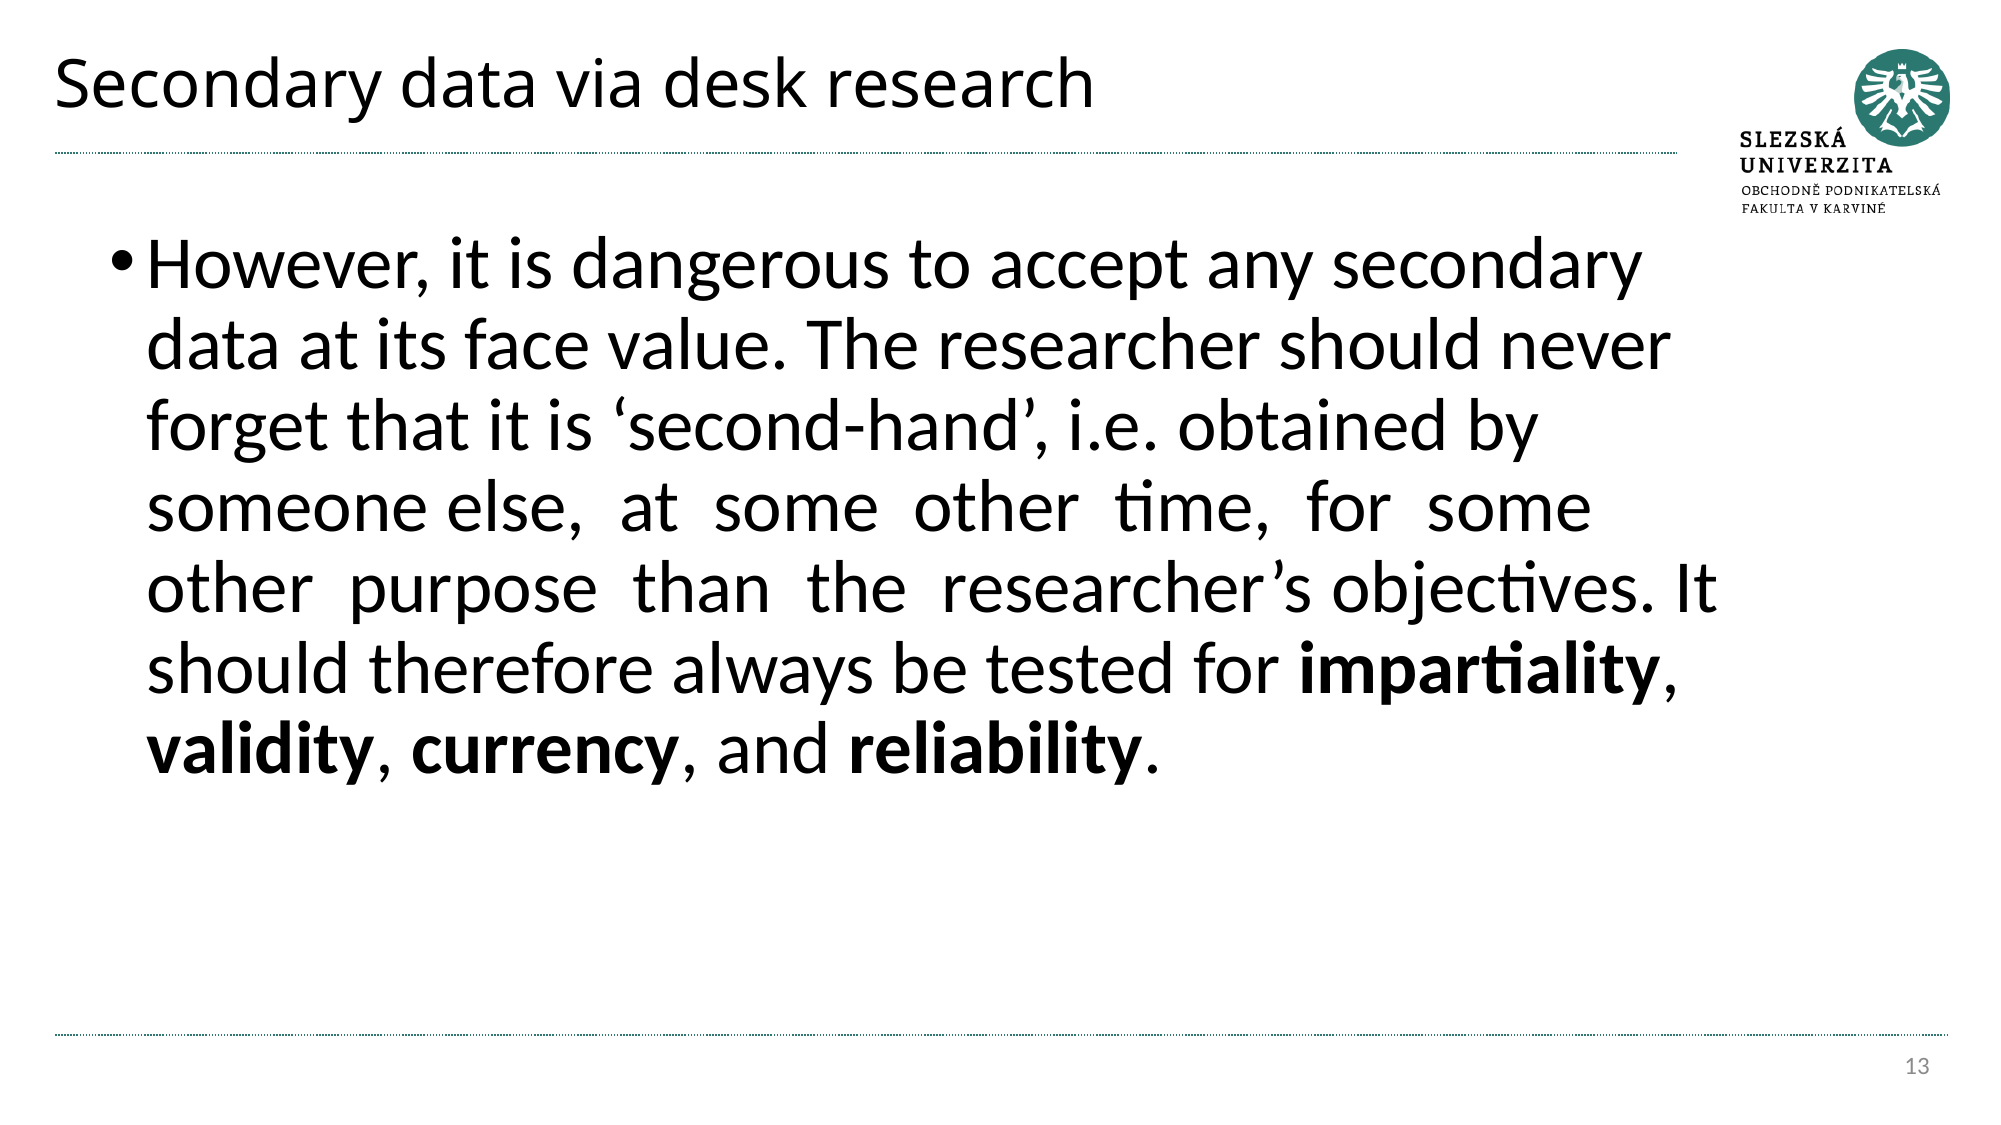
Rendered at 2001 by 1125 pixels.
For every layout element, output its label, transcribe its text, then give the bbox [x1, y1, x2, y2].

list However, it is dangerous to accept any secondary data at its face value. The researcher should never forget that it is ‘second-hand’, i.e. obtained by someone else, at some other time, for some other purpose than the researcher’s objectives. It should therefore always be tested for impartiality, validity, currency, and reliability. [94, 216, 1775, 988]
slide_number 13 [1708, 1035, 1945, 1095]
title Secondary data via desk research [39, 42, 1237, 154]
picture [1740, 49, 1950, 213]
